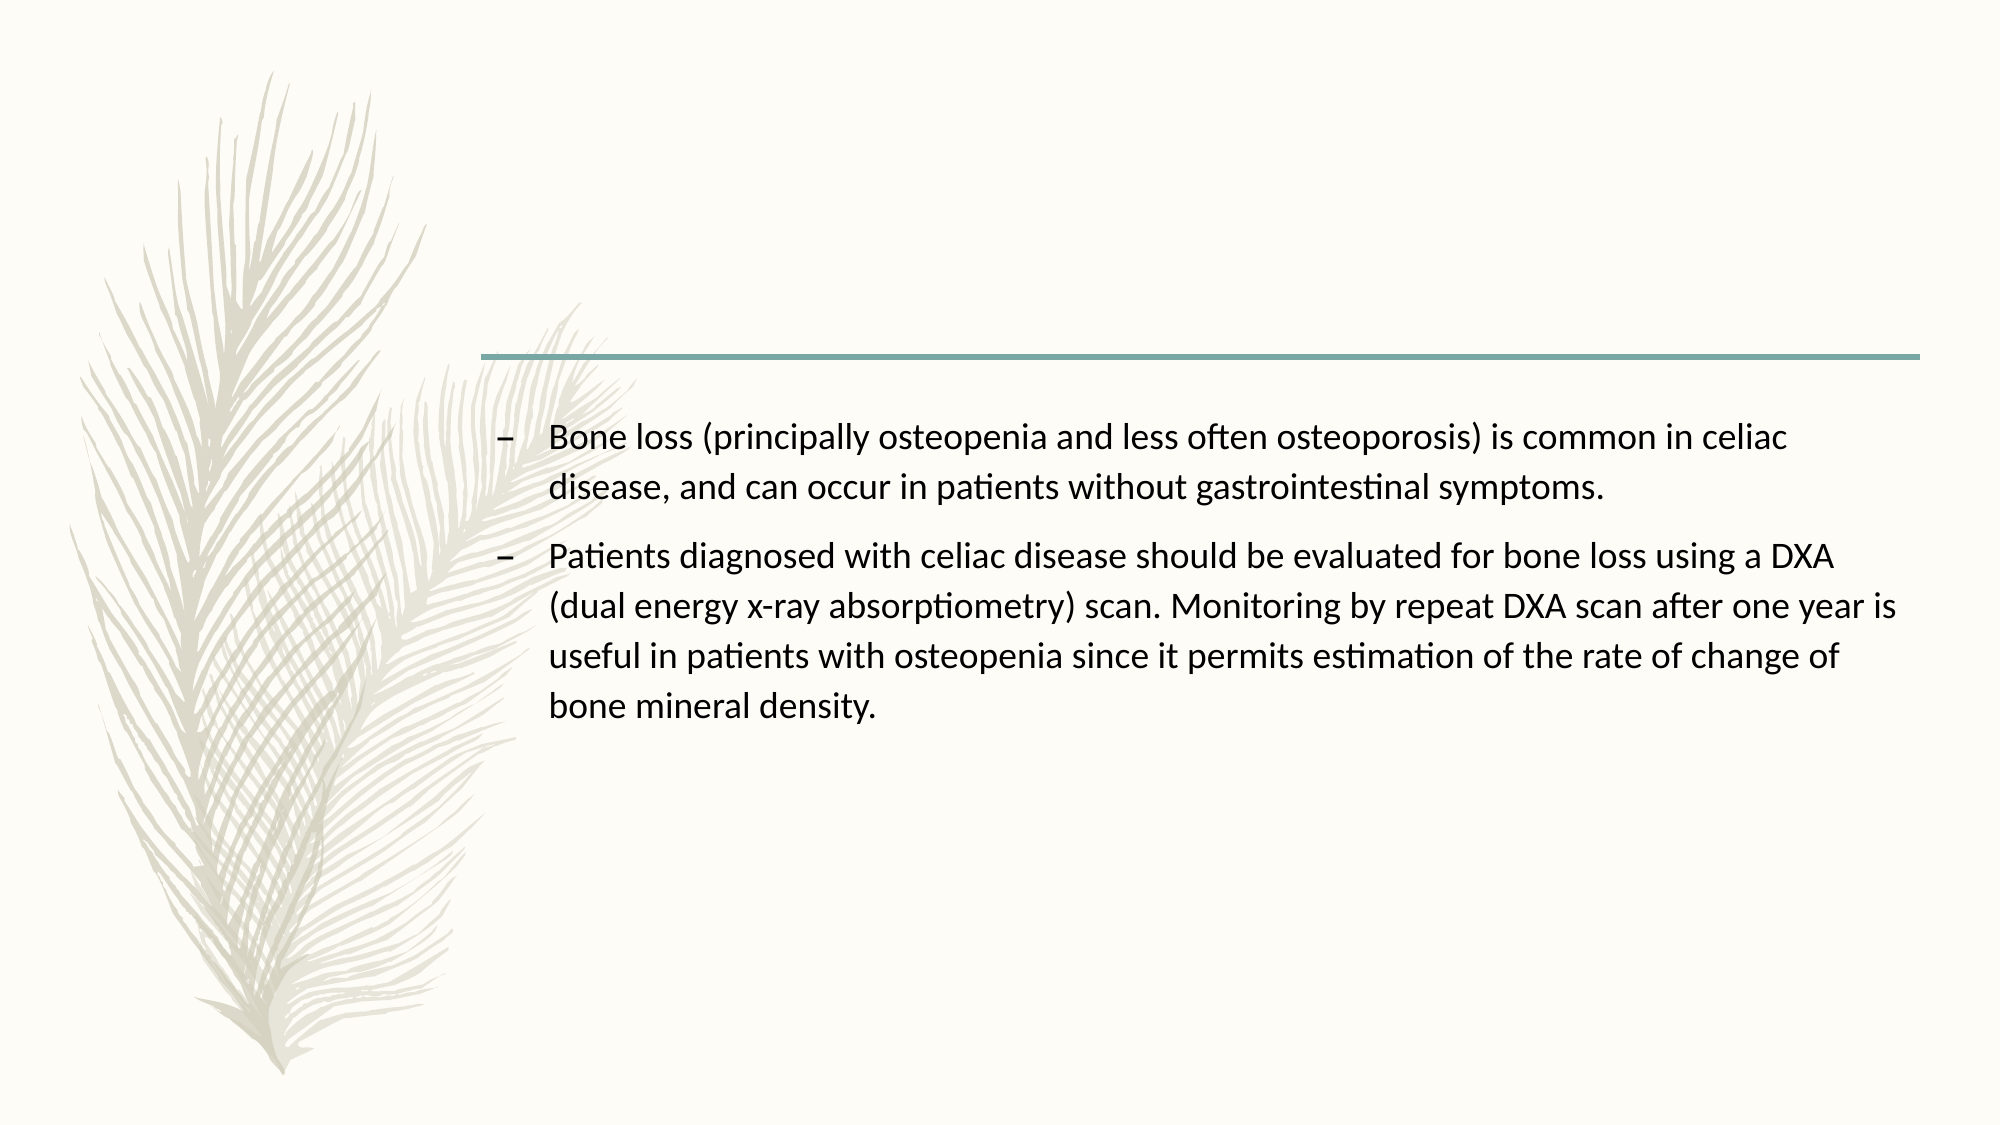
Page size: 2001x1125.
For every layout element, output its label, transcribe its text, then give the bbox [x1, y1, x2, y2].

list Bone loss (principally osteopenia and less often osteoporosis) is common in celiac disease, and can occur in patients without gastrointestinal symptoms. Patients diagnosed with celiac disease should be evaluated for bone loss using a DXA (dual energy x-ray absorptiometry) scan. Monitoring by repeat DXA scan after one year is useful in patients with osteopenia since it permits estimation of the rate of change of bone mineral density. [481, 399, 1920, 999]
